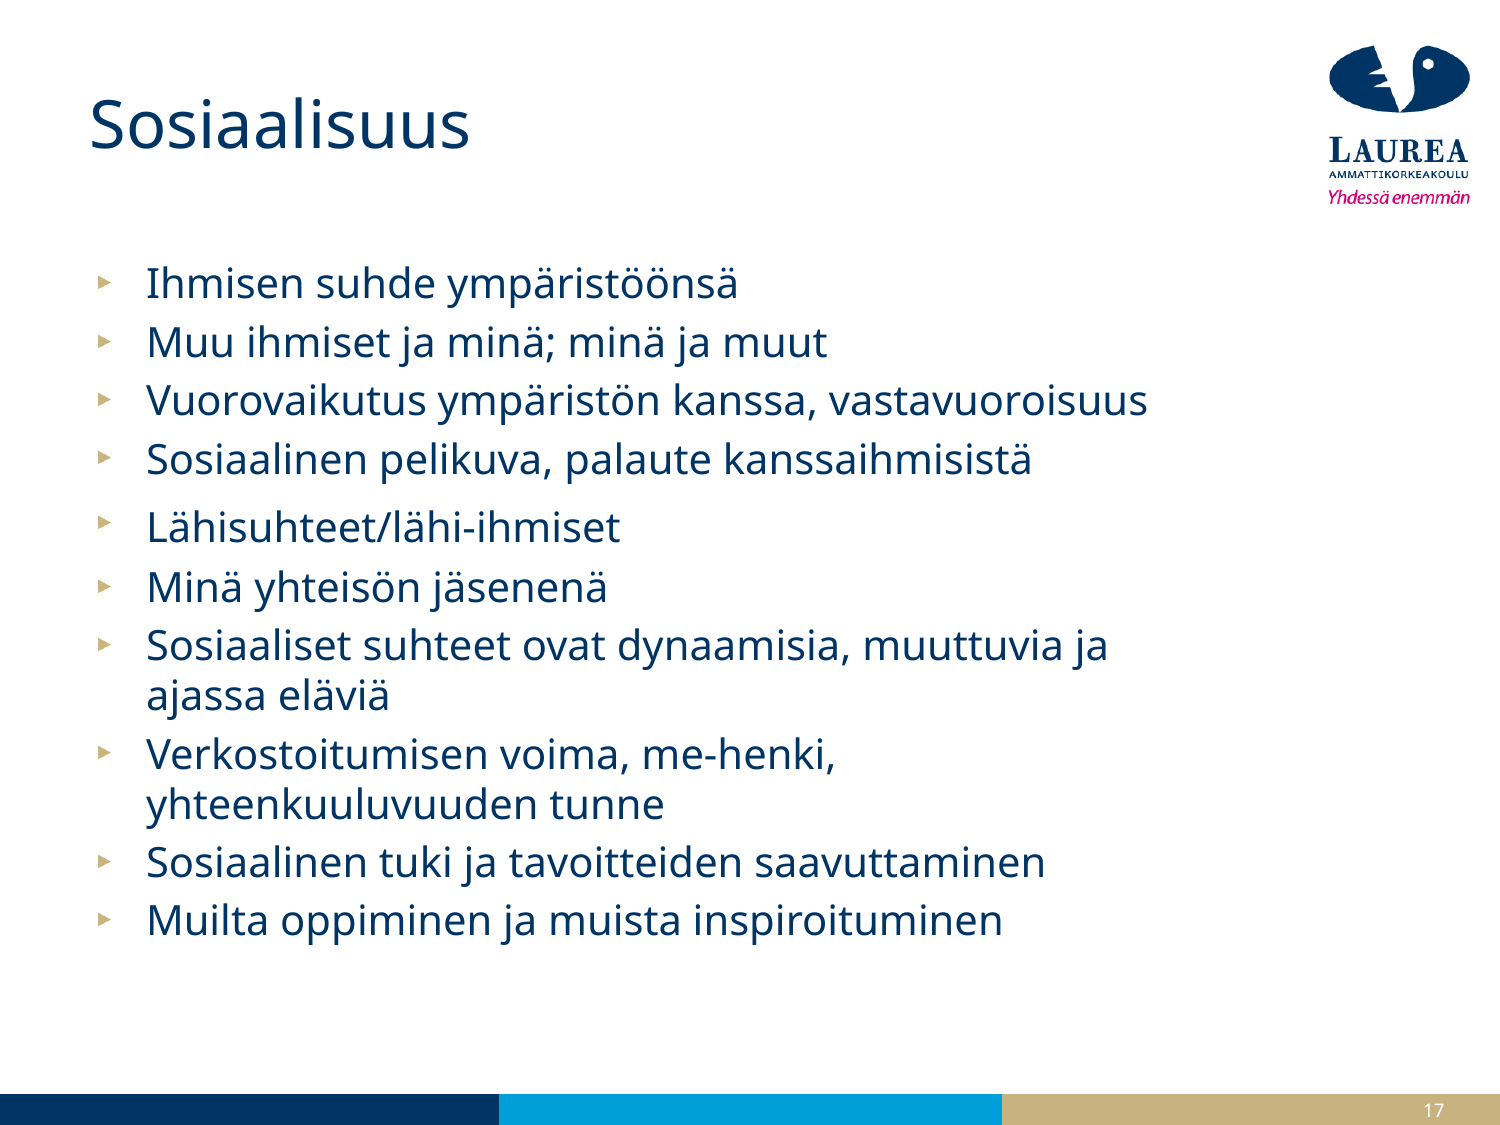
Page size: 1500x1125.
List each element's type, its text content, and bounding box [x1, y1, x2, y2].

picture [89, 267, 117, 297]
picture [89, 629, 117, 659]
picture [89, 571, 117, 601]
picture [89, 384, 117, 414]
picture [1326, 44, 1471, 206]
picture [89, 442, 117, 472]
picture [89, 507, 117, 537]
list Ihmisen suhde ympäristöönsä Muu ihmiset ja minä; minä ja muut Vuorovaikutus ympäristön kanssa, vastavuoroisuus Sosiaalinen pelikuva, palaute kanssaihmisistä Lähisuhteet/lähi-ihmiset Minä yhteisön jäsenenä Sosiaaliset suhteet ovat dynaamisia, muuttuvia ja ajassa eläviä Verkostoitumisen voima, me-henki, yhteenkuuluvuuden tunne Sosiaalinen tuki ja tavoitteiden saavuttaminen Muilta oppiminen ja muista inspiroituminen [75, 249, 1224, 1027]
picture [89, 737, 117, 767]
picture [89, 846, 117, 876]
picture [0, 1094, 498, 1125]
picture [89, 904, 117, 934]
picture [1003, 1094, 1500, 1125]
picture [89, 326, 117, 356]
title Sosiaalisuus [75, 74, 1224, 220]
